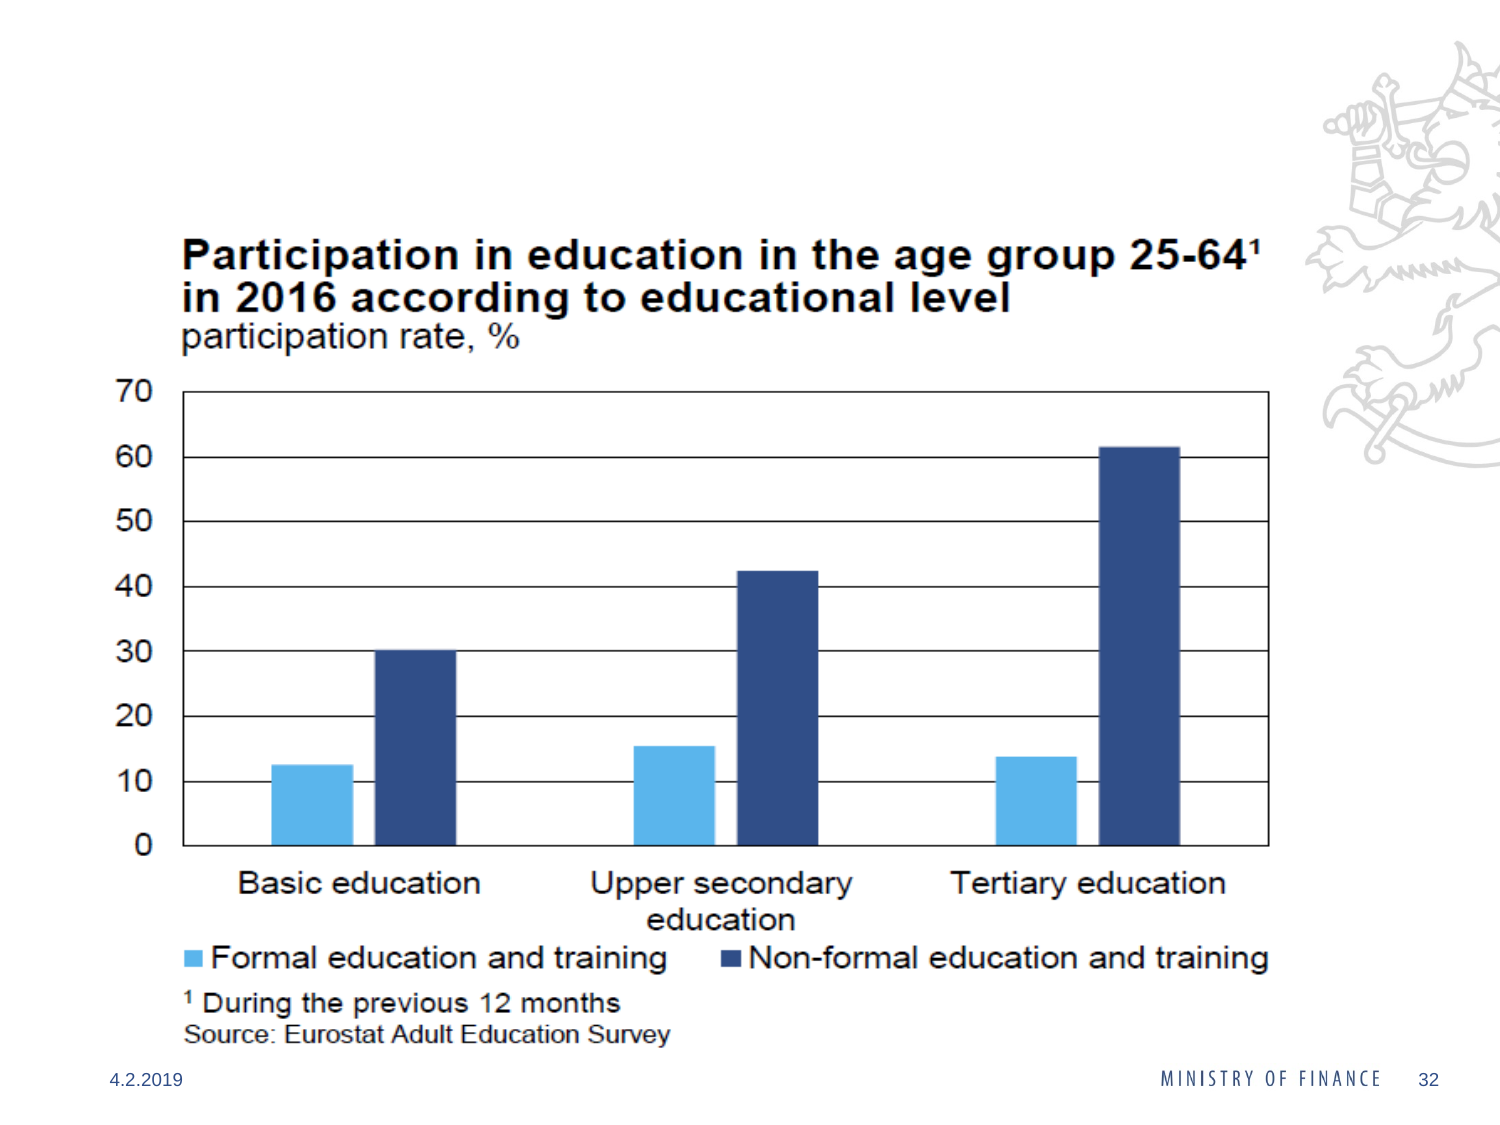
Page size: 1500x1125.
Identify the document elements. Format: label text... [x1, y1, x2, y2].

picture [94, 0, 1500, 1055]
picture [1095, 1063, 1376, 1093]
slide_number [94, 1062, 255, 1103]
slide_number 32 [1376, 1054, 1455, 1103]
